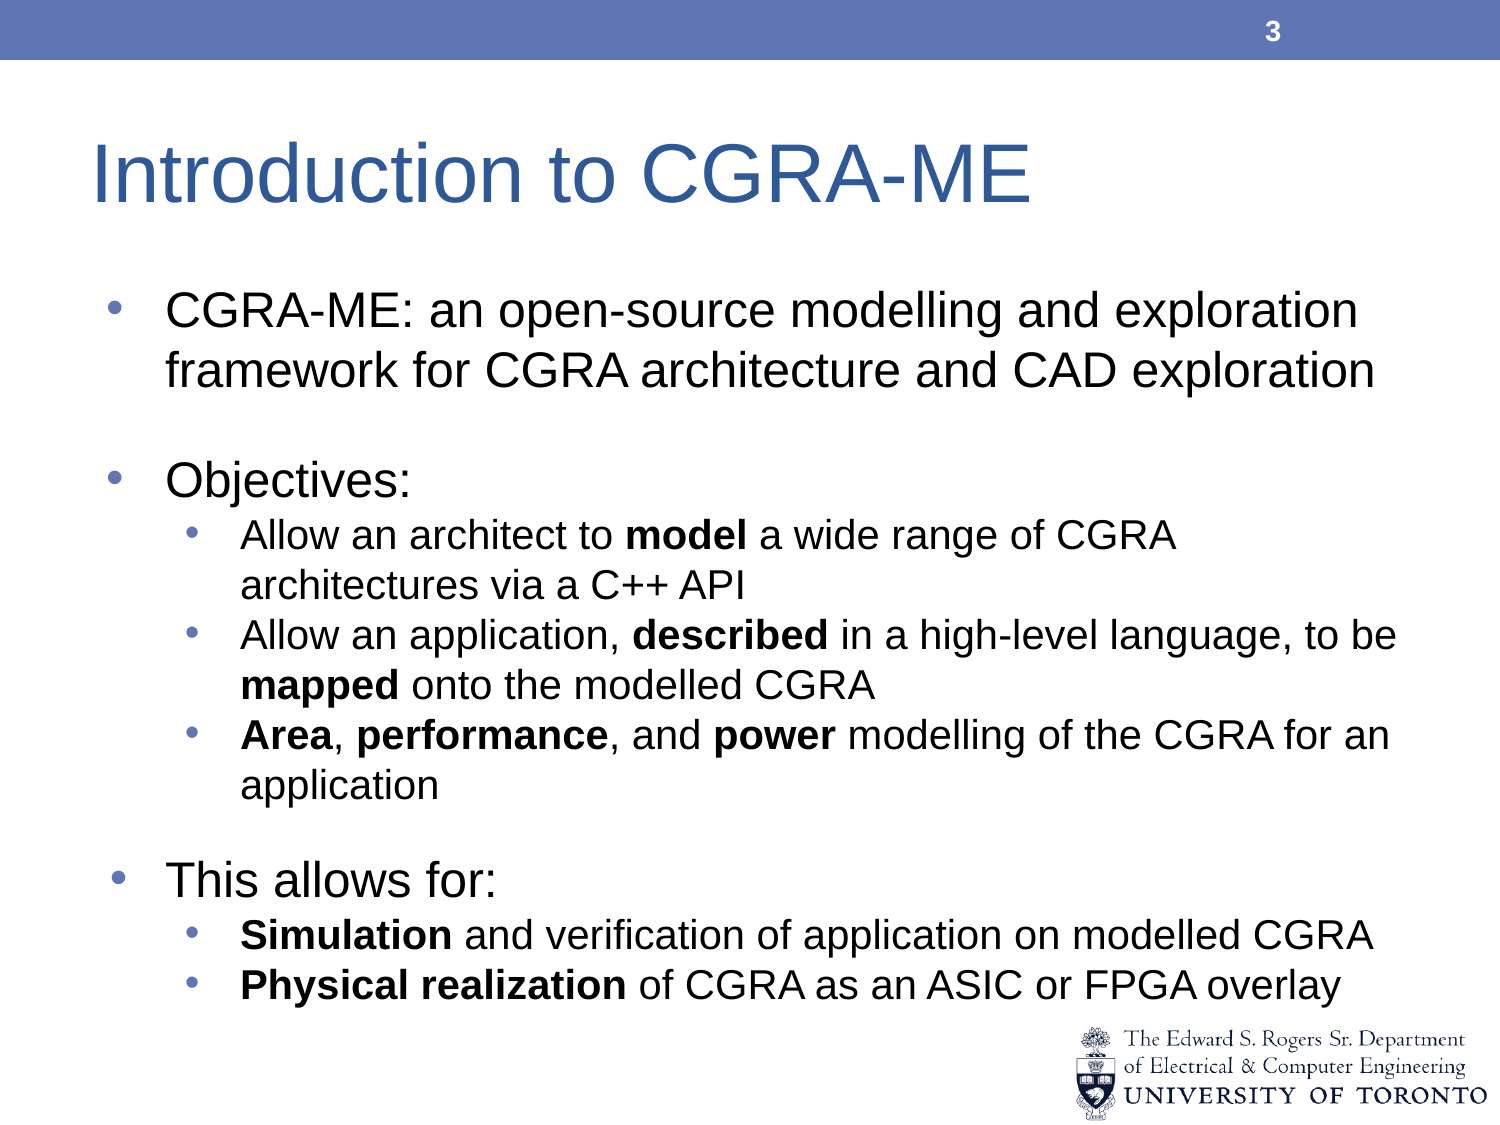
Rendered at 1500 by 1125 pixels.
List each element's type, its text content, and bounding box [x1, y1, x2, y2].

slide_number 3 [1250, 3, 1425, 57]
list CGRA-ME: an open-source modelling and exploration framework for CGRA architecture and CAD exploration Objectives: Allow an architect to model a wide range of CGRA architectures via a C++ API Allow an application, described in a high-level language, to be mapped onto the modelled CGRA Area, performance, and power modelling of the CGRA for an application This allows for: Simulation and verification of application on modelled CGRA Physical realization of CGRA as an ASIC or FPGA overlay [75, 262, 1425, 1063]
picture [1068, 1024, 1492, 1123]
title Introduction to CGRA-ME [75, 87, 1425, 250]
